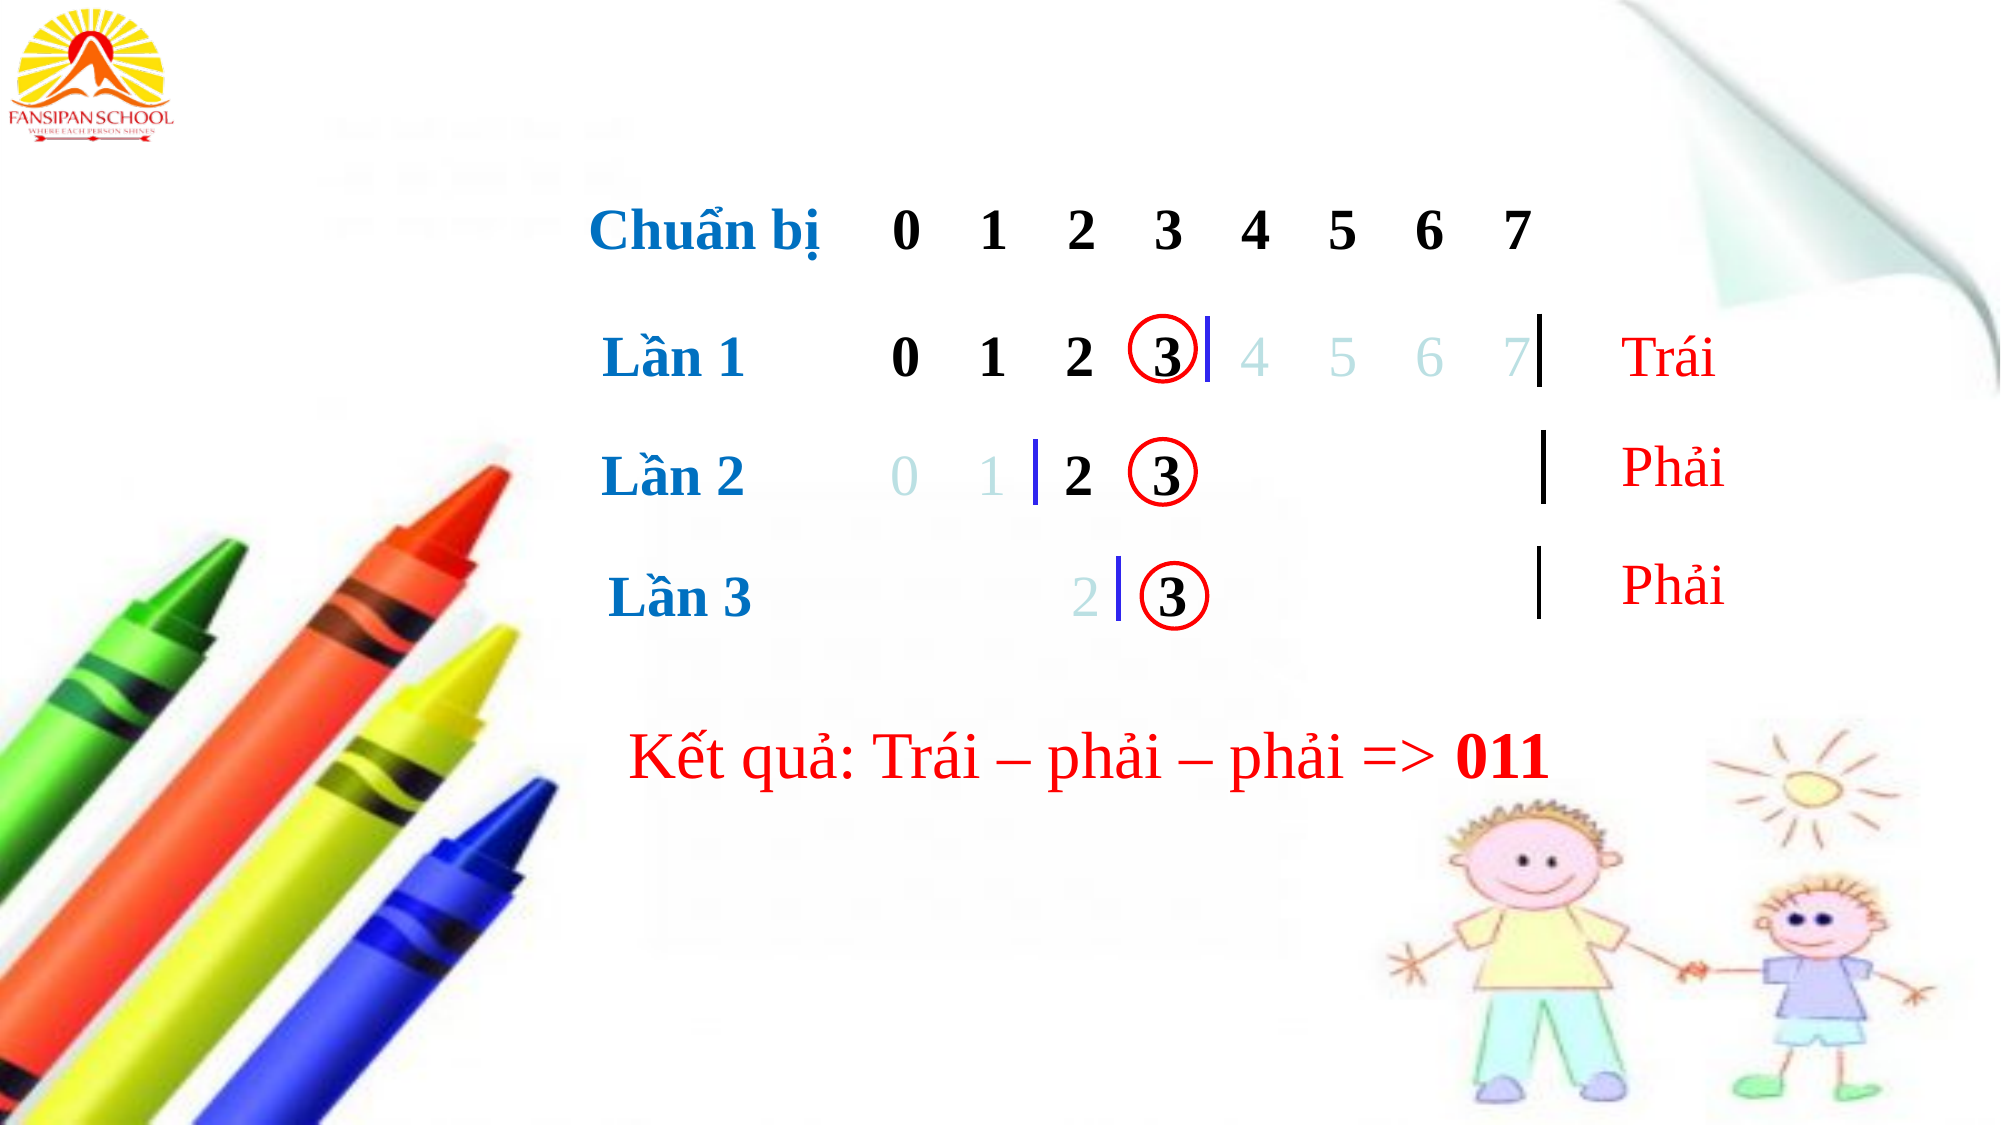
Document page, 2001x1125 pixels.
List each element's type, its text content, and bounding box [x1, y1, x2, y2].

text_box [589, 538, 1742, 637]
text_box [581, 310, 1733, 398]
text_box Chuẩn bị 0 1 2 3 4 5 6 7 [573, 183, 1548, 269]
text_box Kết quả: Trái – phải – phải => 011 [613, 704, 1567, 799]
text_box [582, 420, 1742, 516]
picture [0, 0, 2001, 1125]
